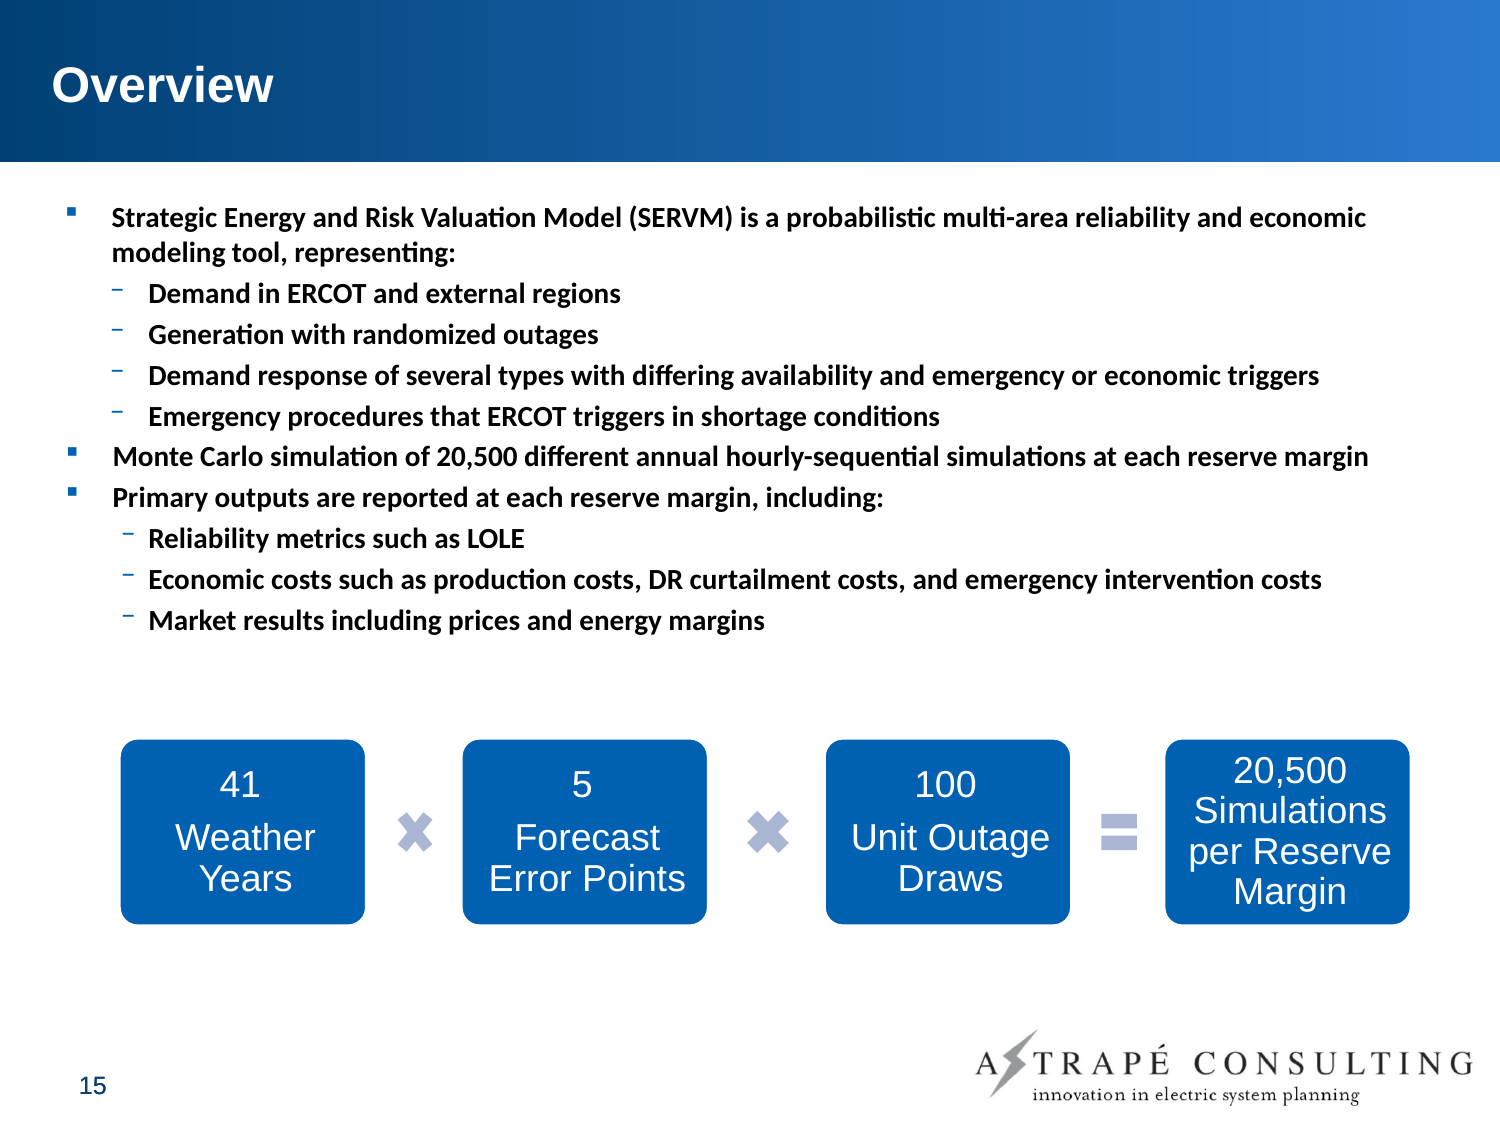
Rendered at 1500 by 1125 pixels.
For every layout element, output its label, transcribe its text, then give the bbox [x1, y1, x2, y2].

title Overview [51, 22, 1451, 122]
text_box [118, 737, 1412, 984]
text_box Strategic Energy and Risk Valuation Model (SERVM) is a probabilistic multi-area reliability and economic modeling tool, representing: Demand in ERCOT and external regions Generation with randomized outages Demand response of several types with differing availability and emergency or economic triggers Emergency procedures that ERCOT triggers in shortage conditions Monte Carlo simulation of 20,500 different annual hourly-sequential simulations at each reserve margin Primary outputs are reported at each reserve margin, including: Reliability metrics such as LOLE Economic costs such as production costs, DR curtailment costs, and emergency intervention costs Market results including prices and energy margins [50, 191, 1481, 984]
picture [973, 1026, 1477, 1125]
